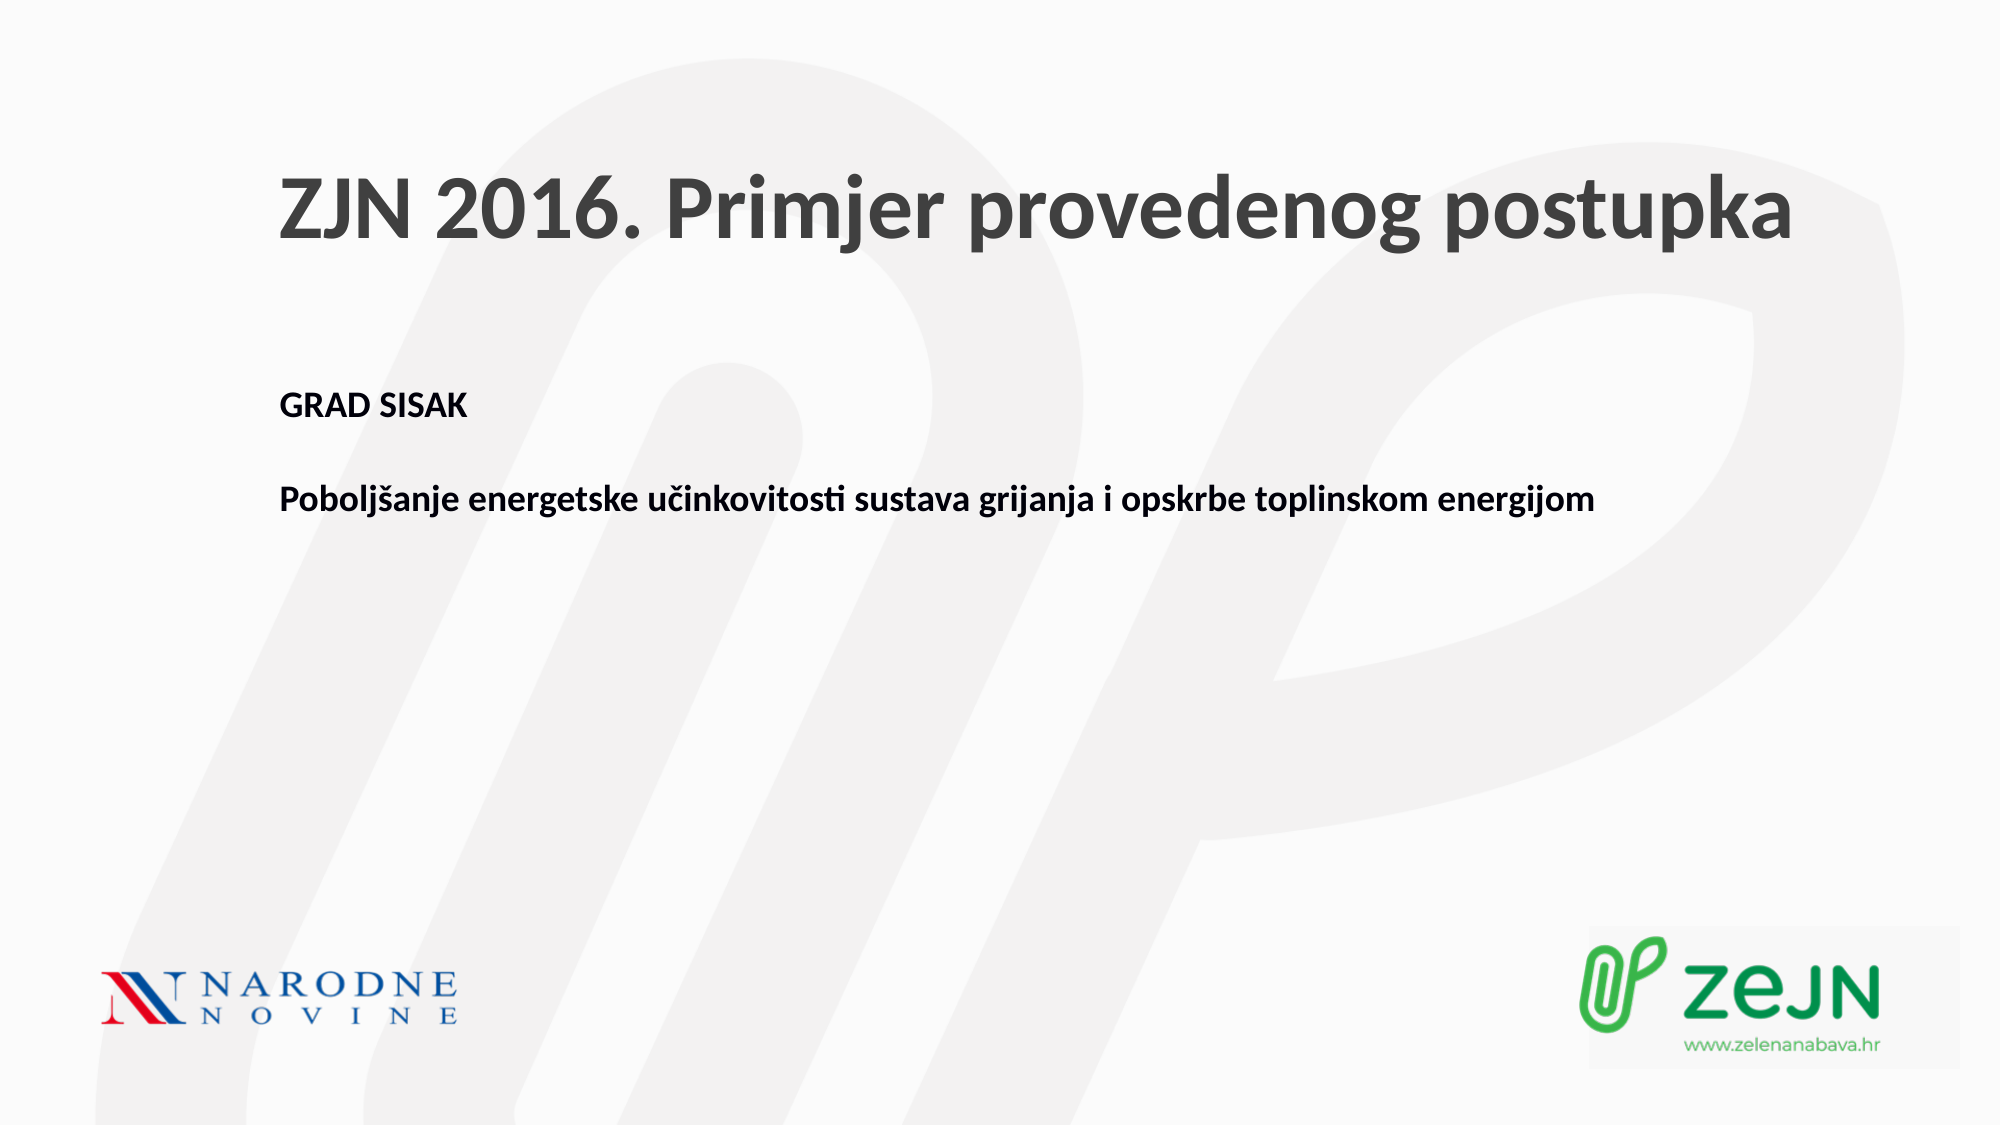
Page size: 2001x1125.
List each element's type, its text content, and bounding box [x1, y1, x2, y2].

list GRAD SISAK Poboljšanje energetske učinkovitosti sustava grijanja i opskrbe toplinskom energijom [264, 365, 1829, 916]
title ZJN 2016. Primjer provedenog postupka [264, 127, 1829, 291]
picture [0, 0, 2000, 1125]
